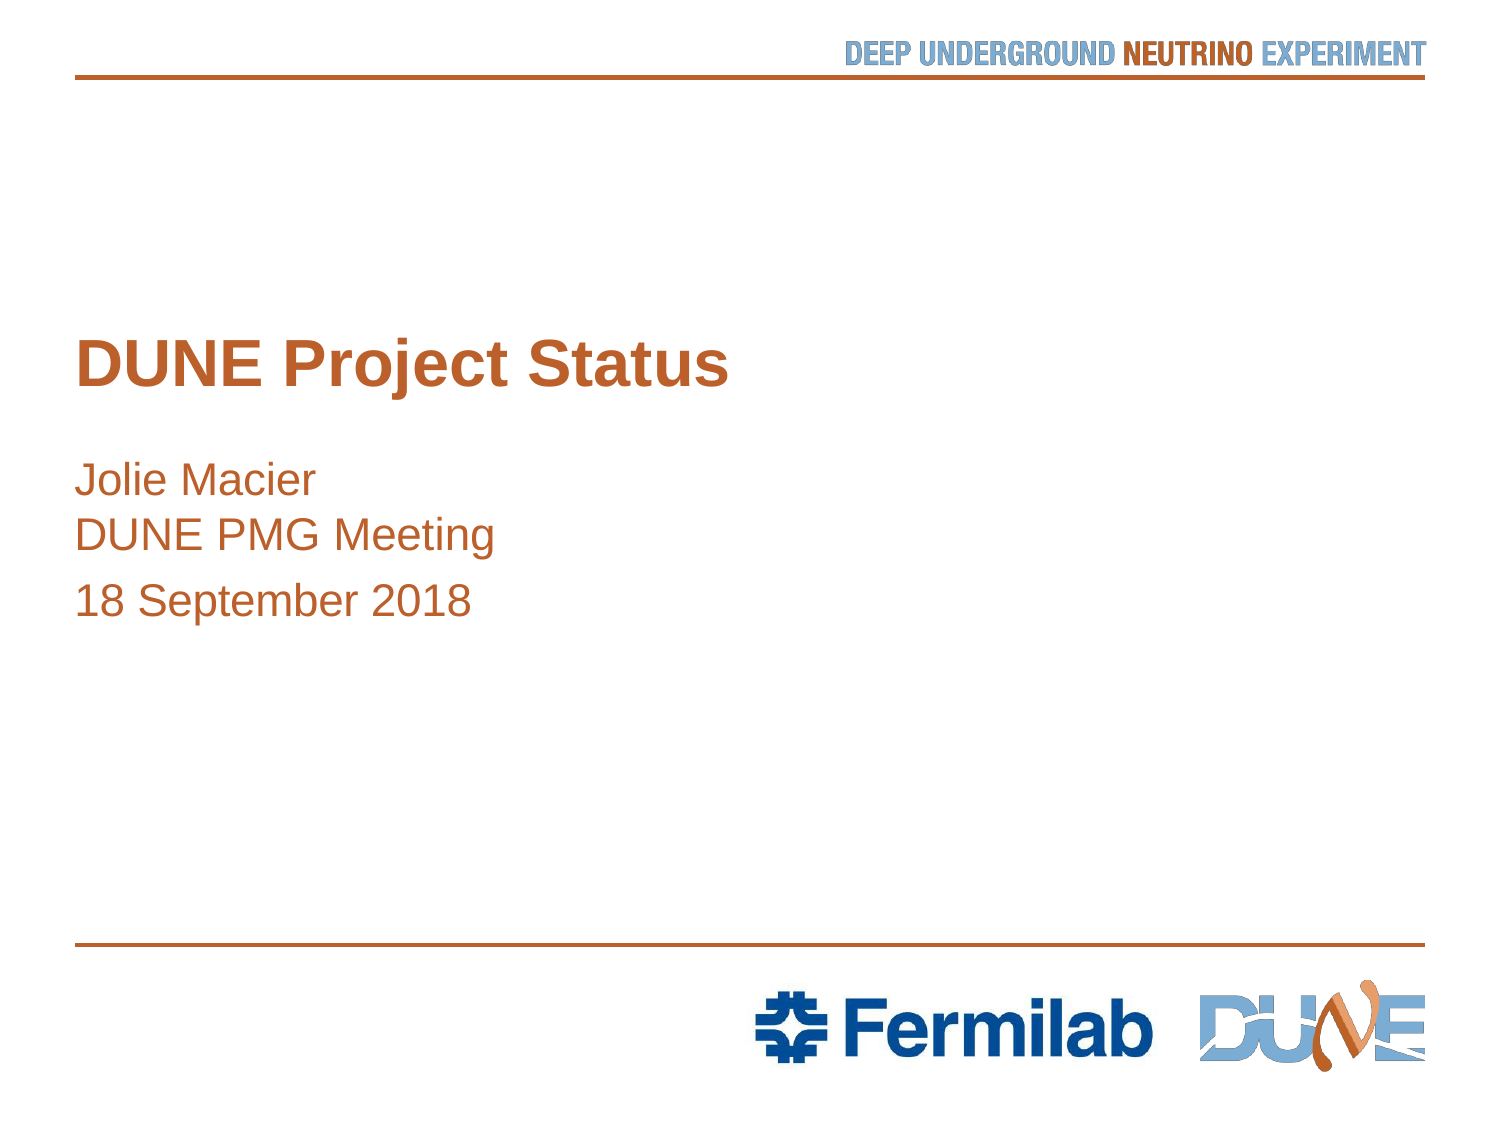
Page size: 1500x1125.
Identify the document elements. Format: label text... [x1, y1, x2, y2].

text_box DUNE Project Status [72, 320, 733, 400]
text_box [842, 34, 1433, 70]
text_box Jolie Macier DUNE PMG Meeting 18 September 2018 [72, 449, 1425, 692]
text_box [746, 983, 1161, 1072]
text_box [1200, 980, 1425, 1072]
